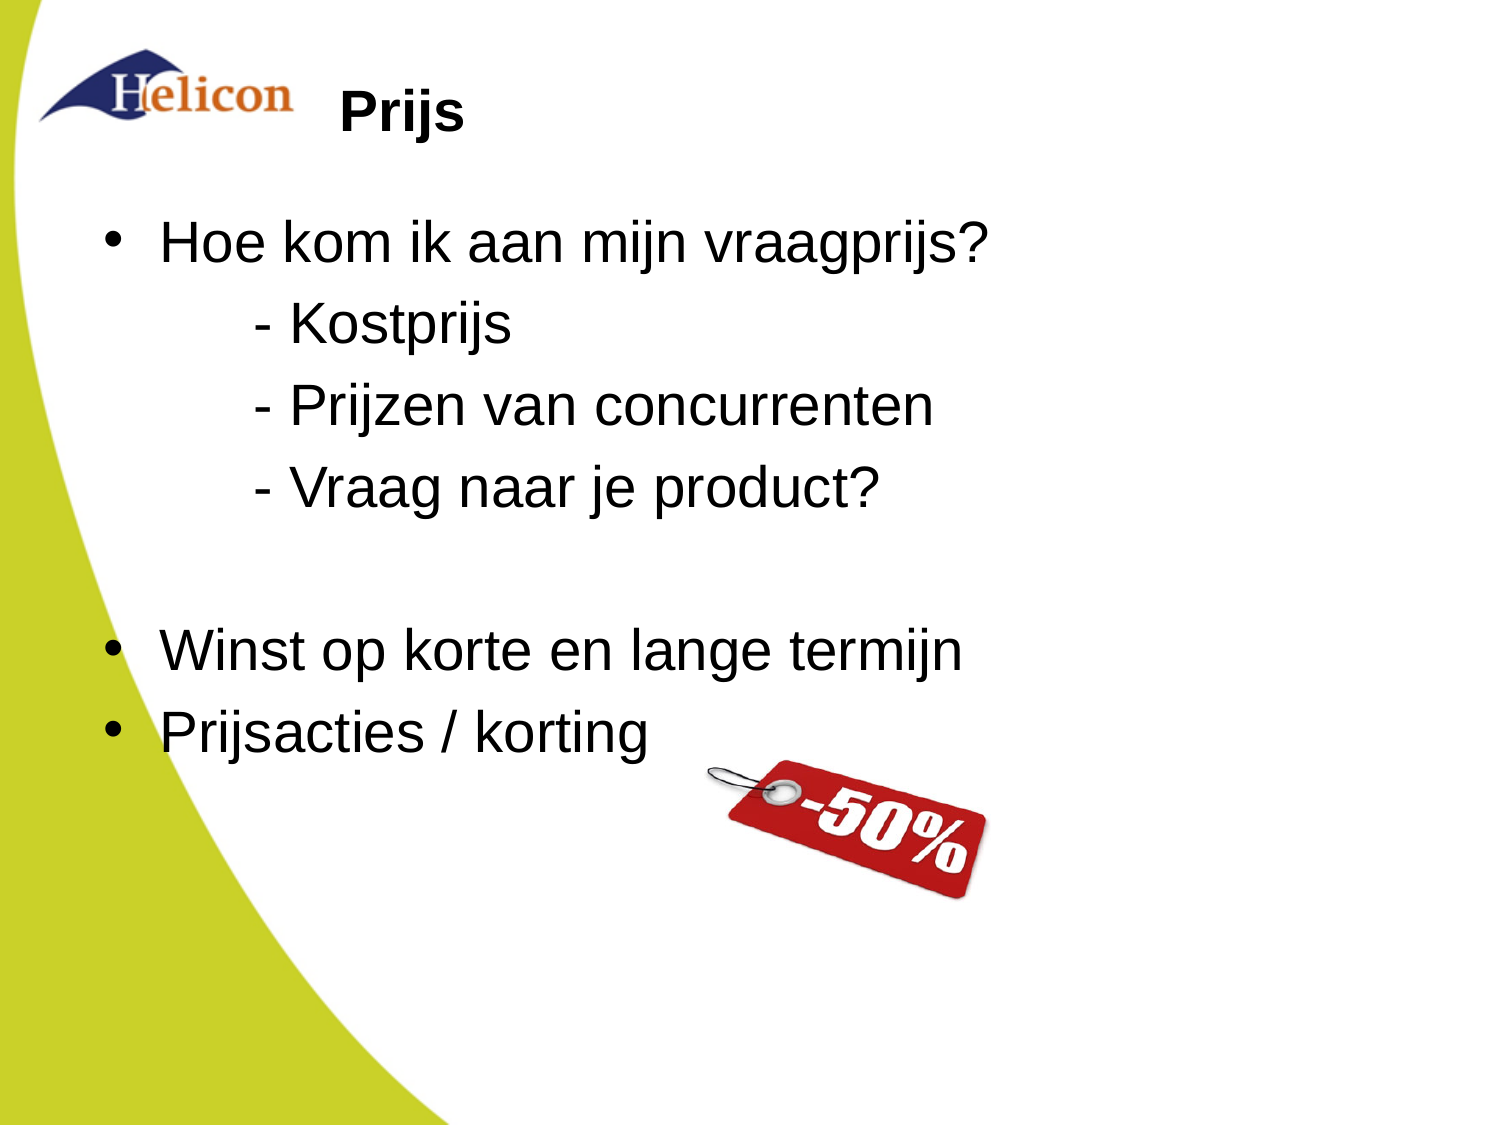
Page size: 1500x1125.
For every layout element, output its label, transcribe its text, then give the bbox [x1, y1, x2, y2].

title Prijs [324, 54, 1415, 161]
picture [0, 0, 1500, 1125]
list Hoe kom ik aan mijn vraagprijs? - Kostprijs - Prijzen van concurrenten - Vraag naar je product? Winst op korte en lange termijn Prijsacties / korting [88, 196, 1425, 1005]
